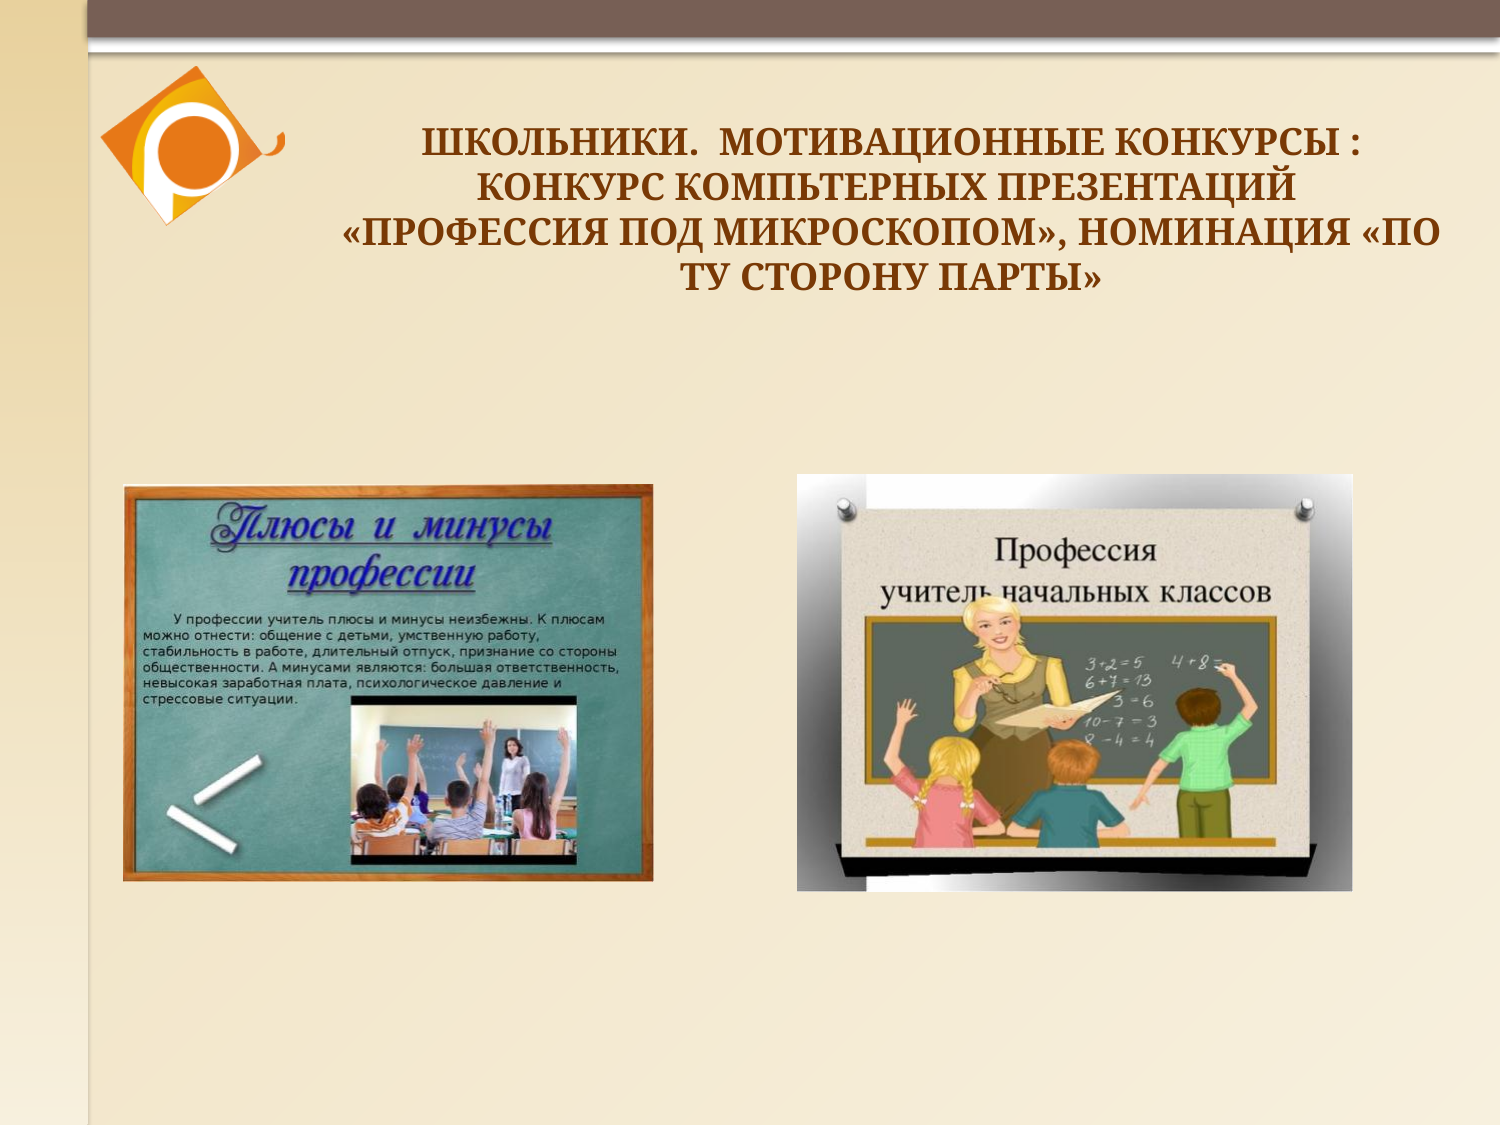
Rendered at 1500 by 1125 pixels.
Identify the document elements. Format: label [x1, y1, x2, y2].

picture [796, 474, 1353, 892]
picture [99, 65, 285, 227]
picture [123, 484, 654, 882]
text_box [100, 7, 1459, 482]
